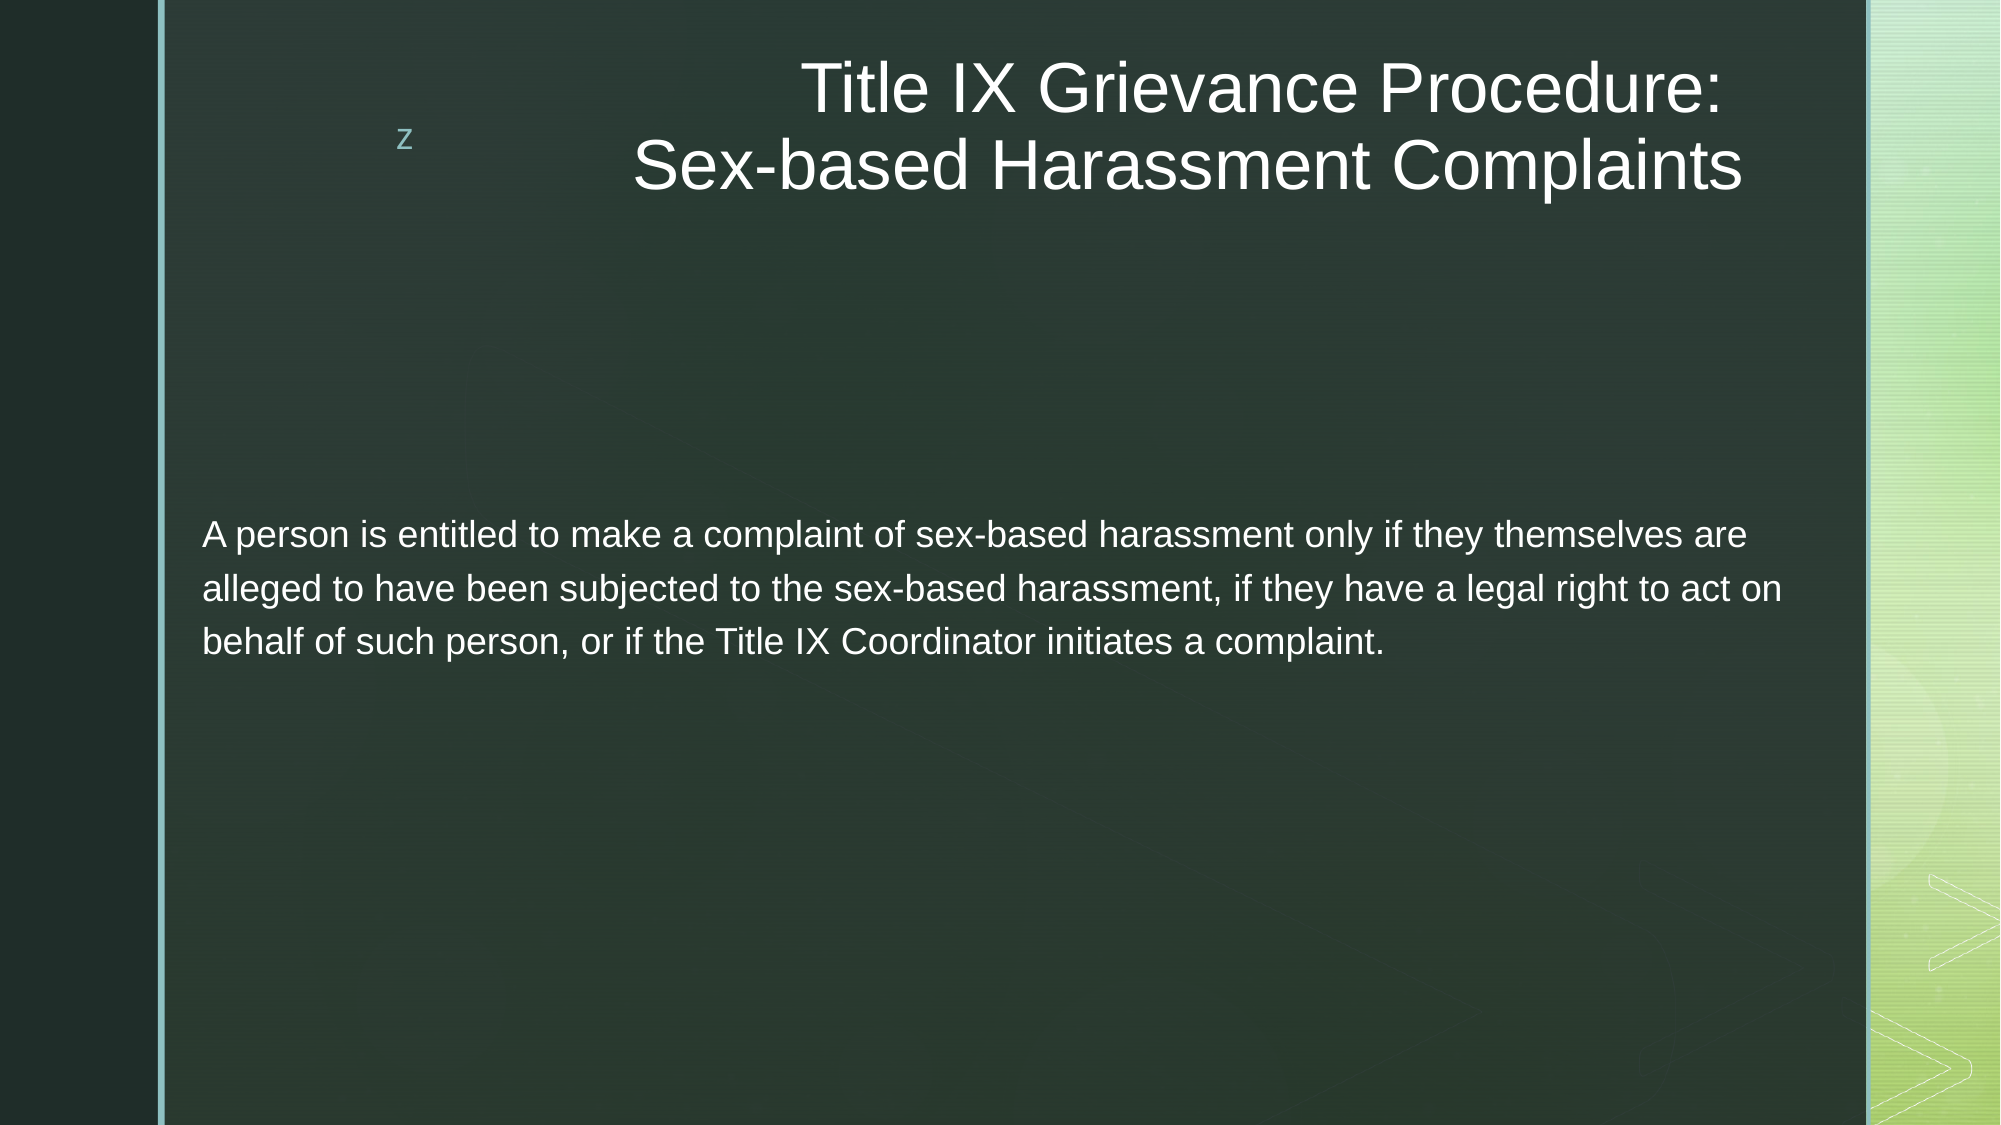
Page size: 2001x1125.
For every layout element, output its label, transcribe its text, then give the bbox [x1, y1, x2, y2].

picture [1871, 0, 2001, 1125]
title Title IX Grievance Procedure: Sex-based Harassment Complaints [168, 44, 1761, 159]
list A person is entitled to make a complaint of sex-based harassment only if they themselves are alleged to have been subjected to the sex-based harassment, if they have a legal right to act on behalf of such person, or if the Title IX Coordinator initiates a complaint. [168, 159, 1833, 1107]
